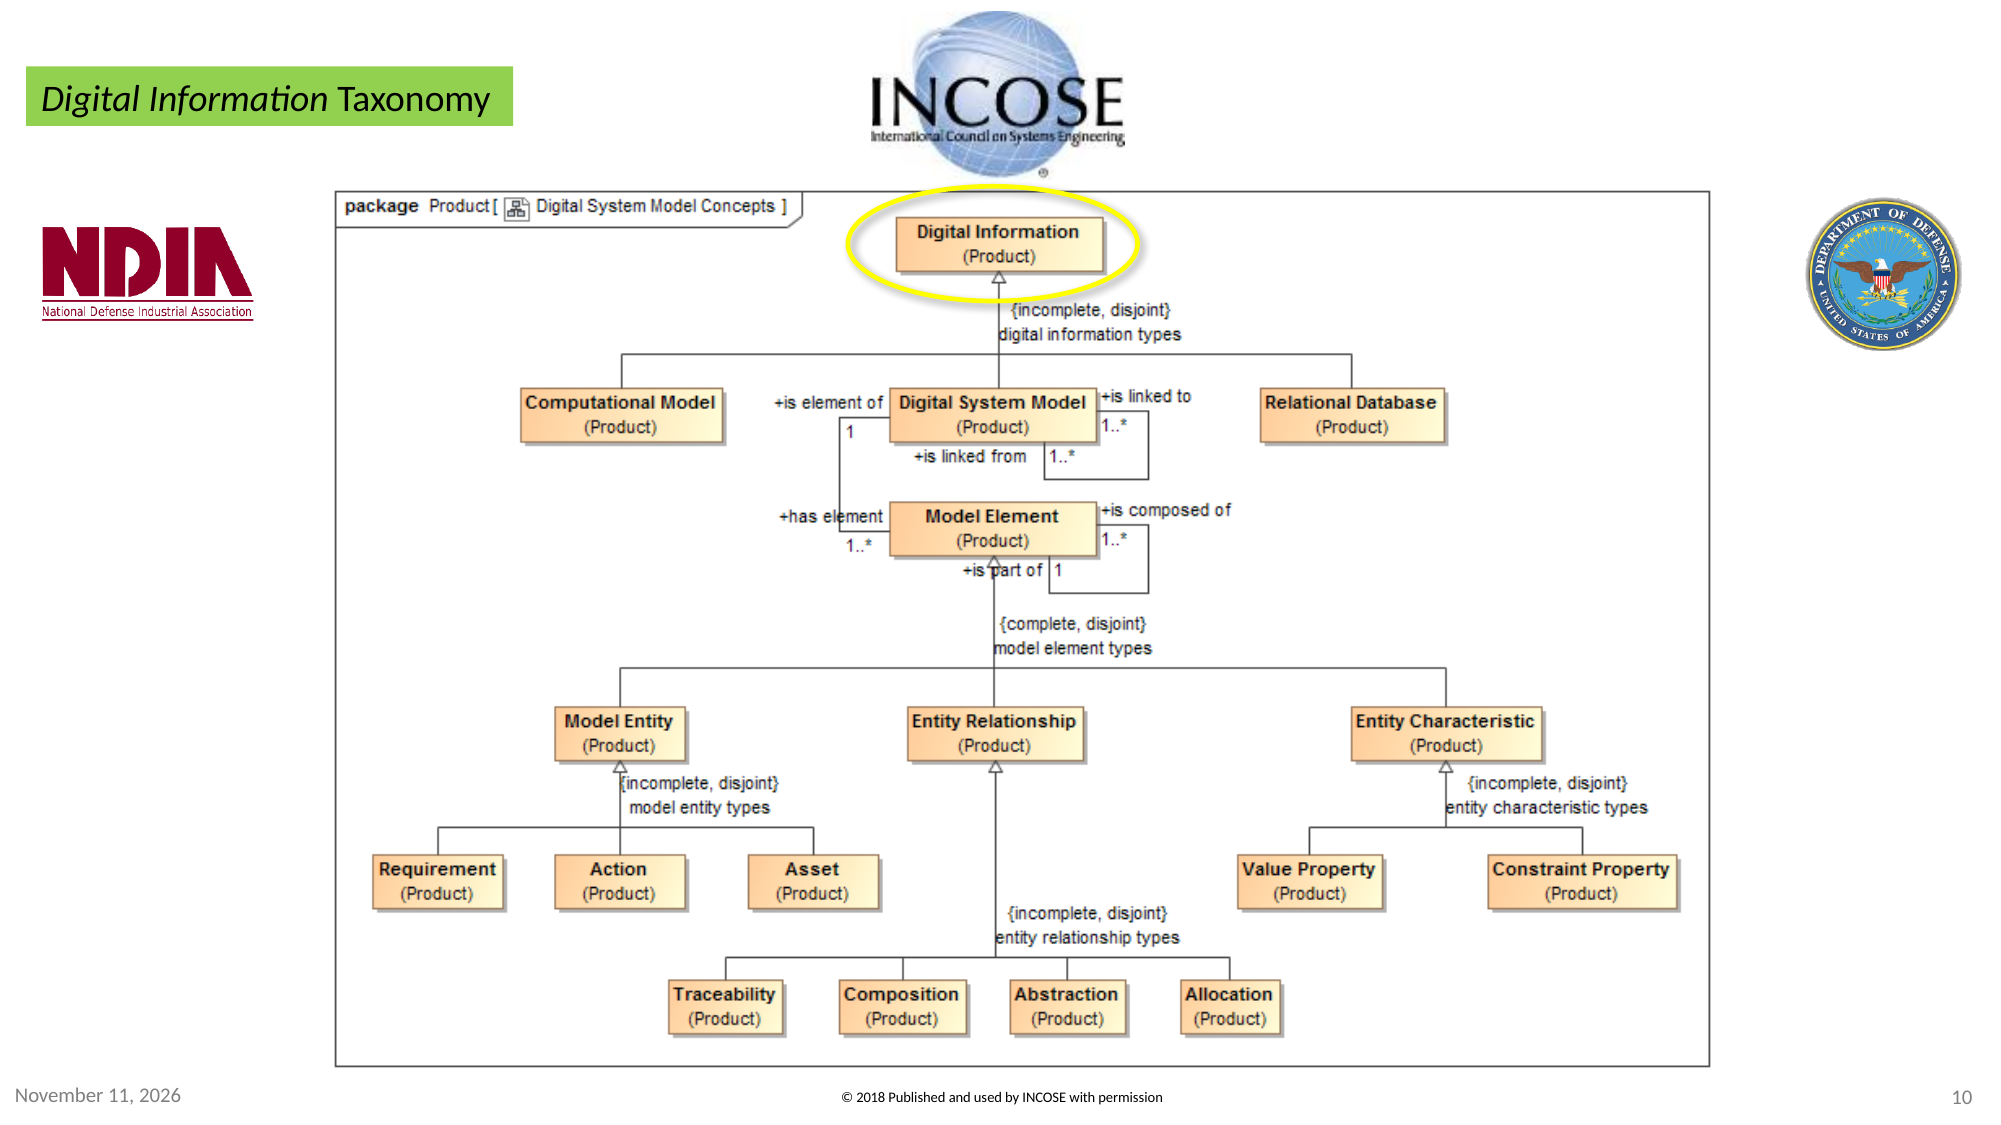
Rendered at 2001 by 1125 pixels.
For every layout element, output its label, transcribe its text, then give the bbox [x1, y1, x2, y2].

picture [1805, 197, 1962, 351]
picture [871, 11, 1125, 180]
text_box Digital Information Taxonomy [26, 66, 514, 126]
picture [41, 227, 254, 321]
picture [327, 183, 1717, 1074]
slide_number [0, 1064, 224, 1124]
slide_number 10 [1924, 1065, 2000, 1125]
